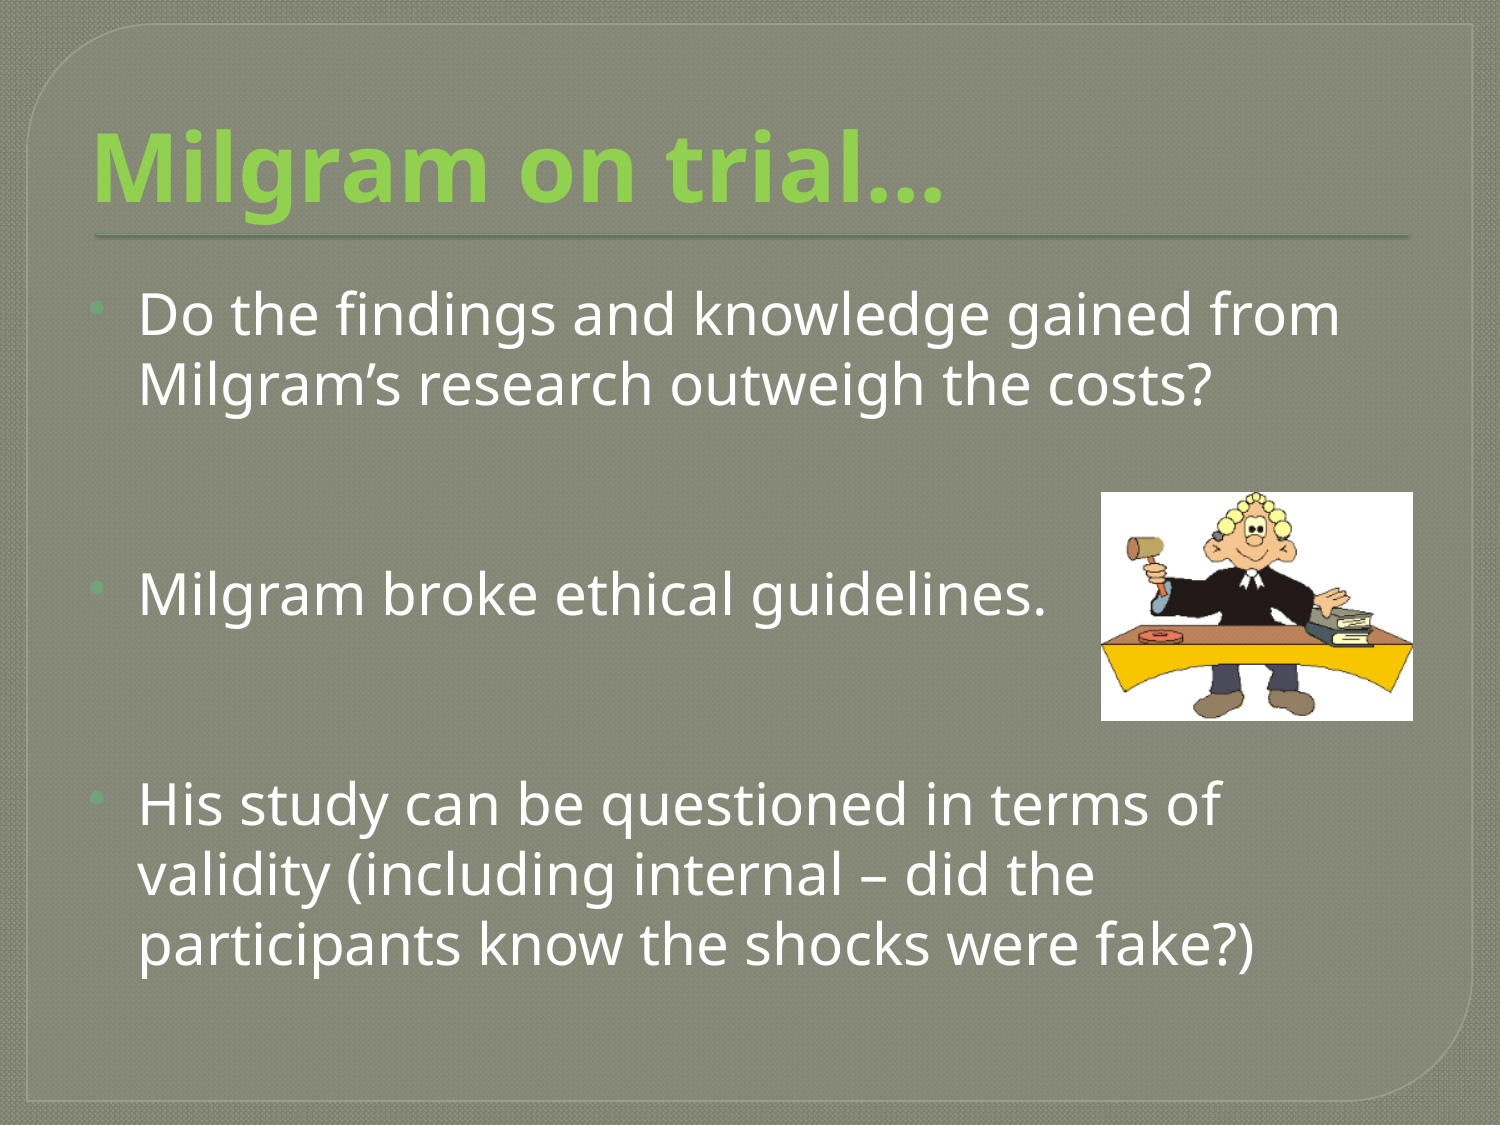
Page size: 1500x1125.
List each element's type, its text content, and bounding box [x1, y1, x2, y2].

title Milgram on trial... [75, 41, 1425, 230]
list Do the findings and knowledge gained from Milgram’s research outweigh the costs? Milgram broke ethical guidelines. His study can be questioned in terms of validity (including internal – did the participants know the shocks were fake?) [75, 270, 1425, 1013]
picture [0, 0, 1500, 1125]
